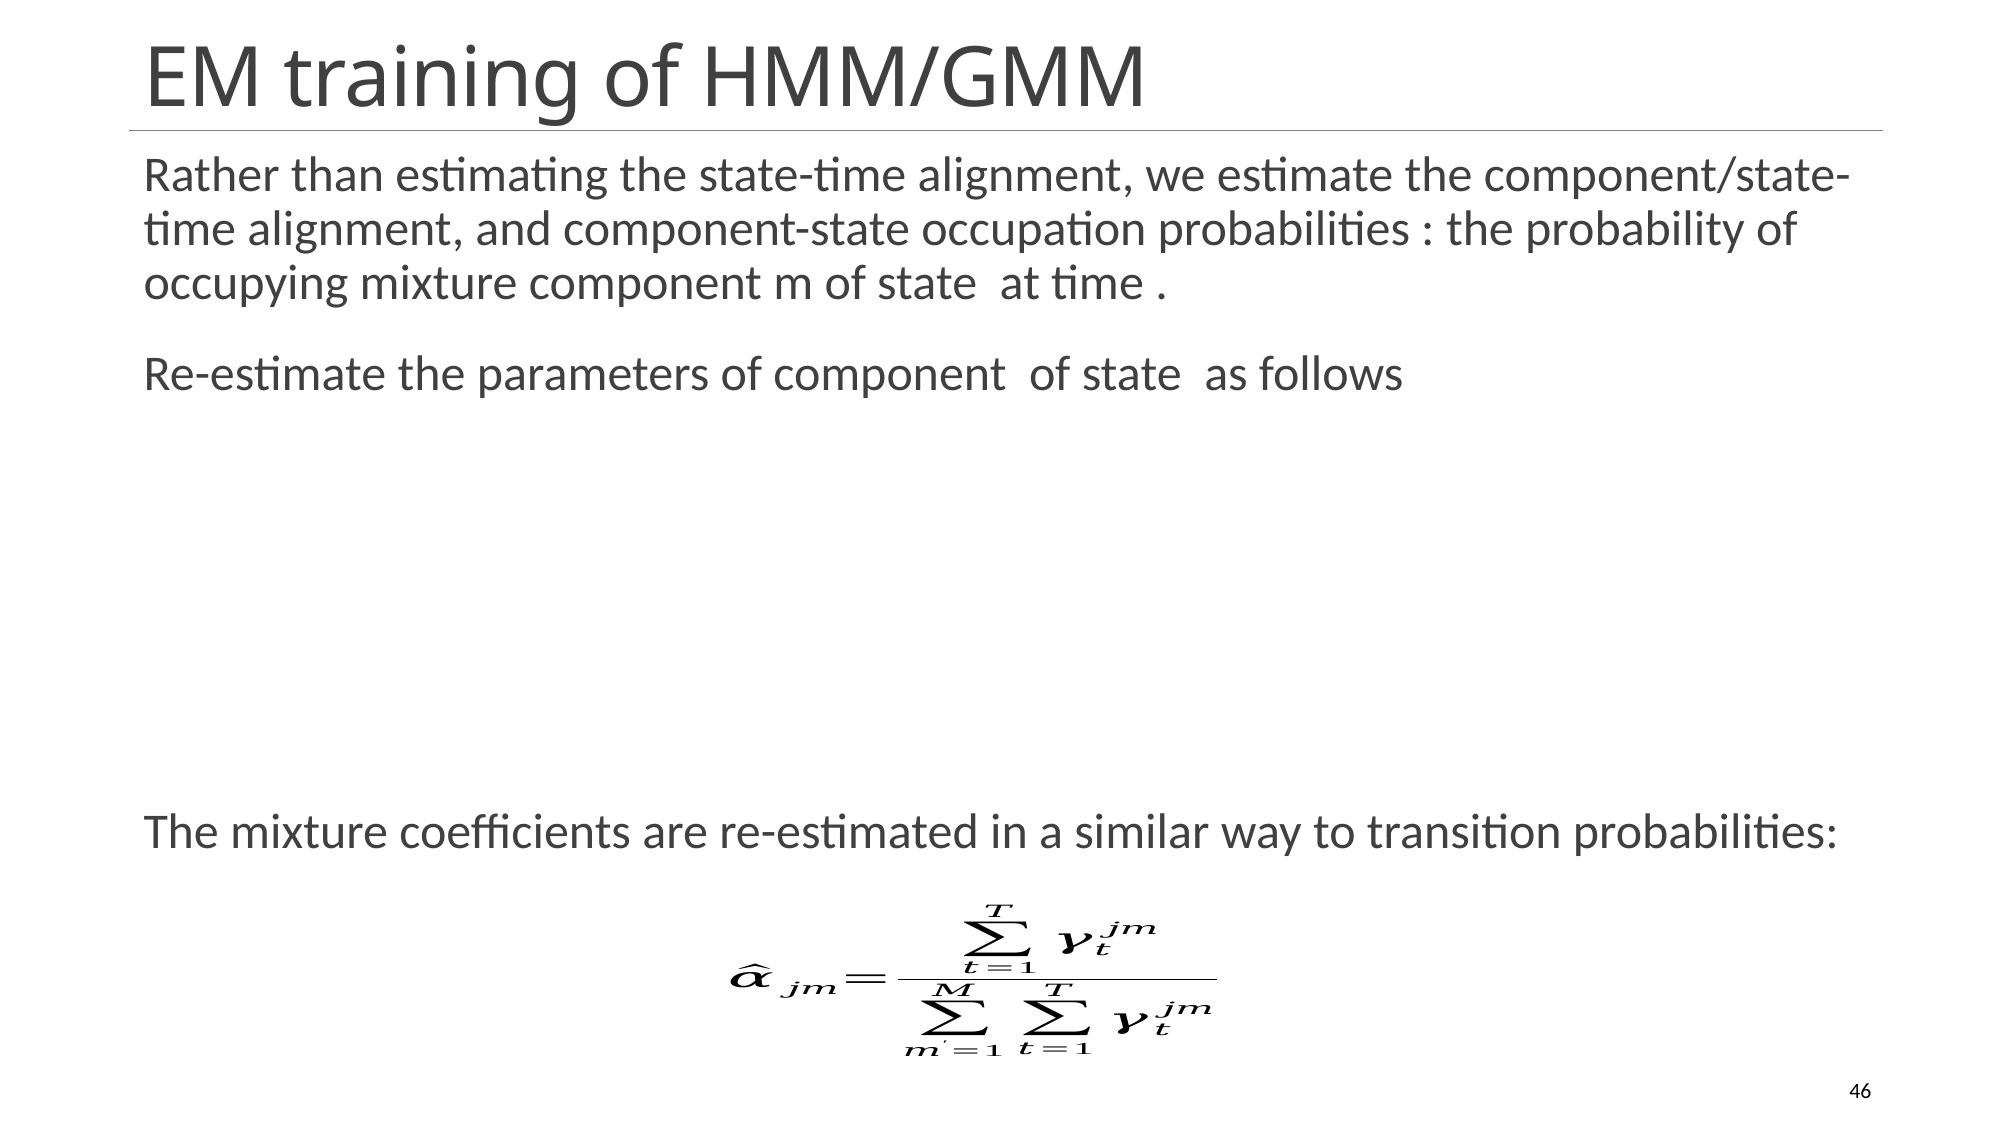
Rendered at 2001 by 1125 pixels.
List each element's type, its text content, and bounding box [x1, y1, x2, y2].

title EM training of HMM/GMM [128, 19, 1883, 131]
slide_number 46 [1671, 1059, 1887, 1120]
